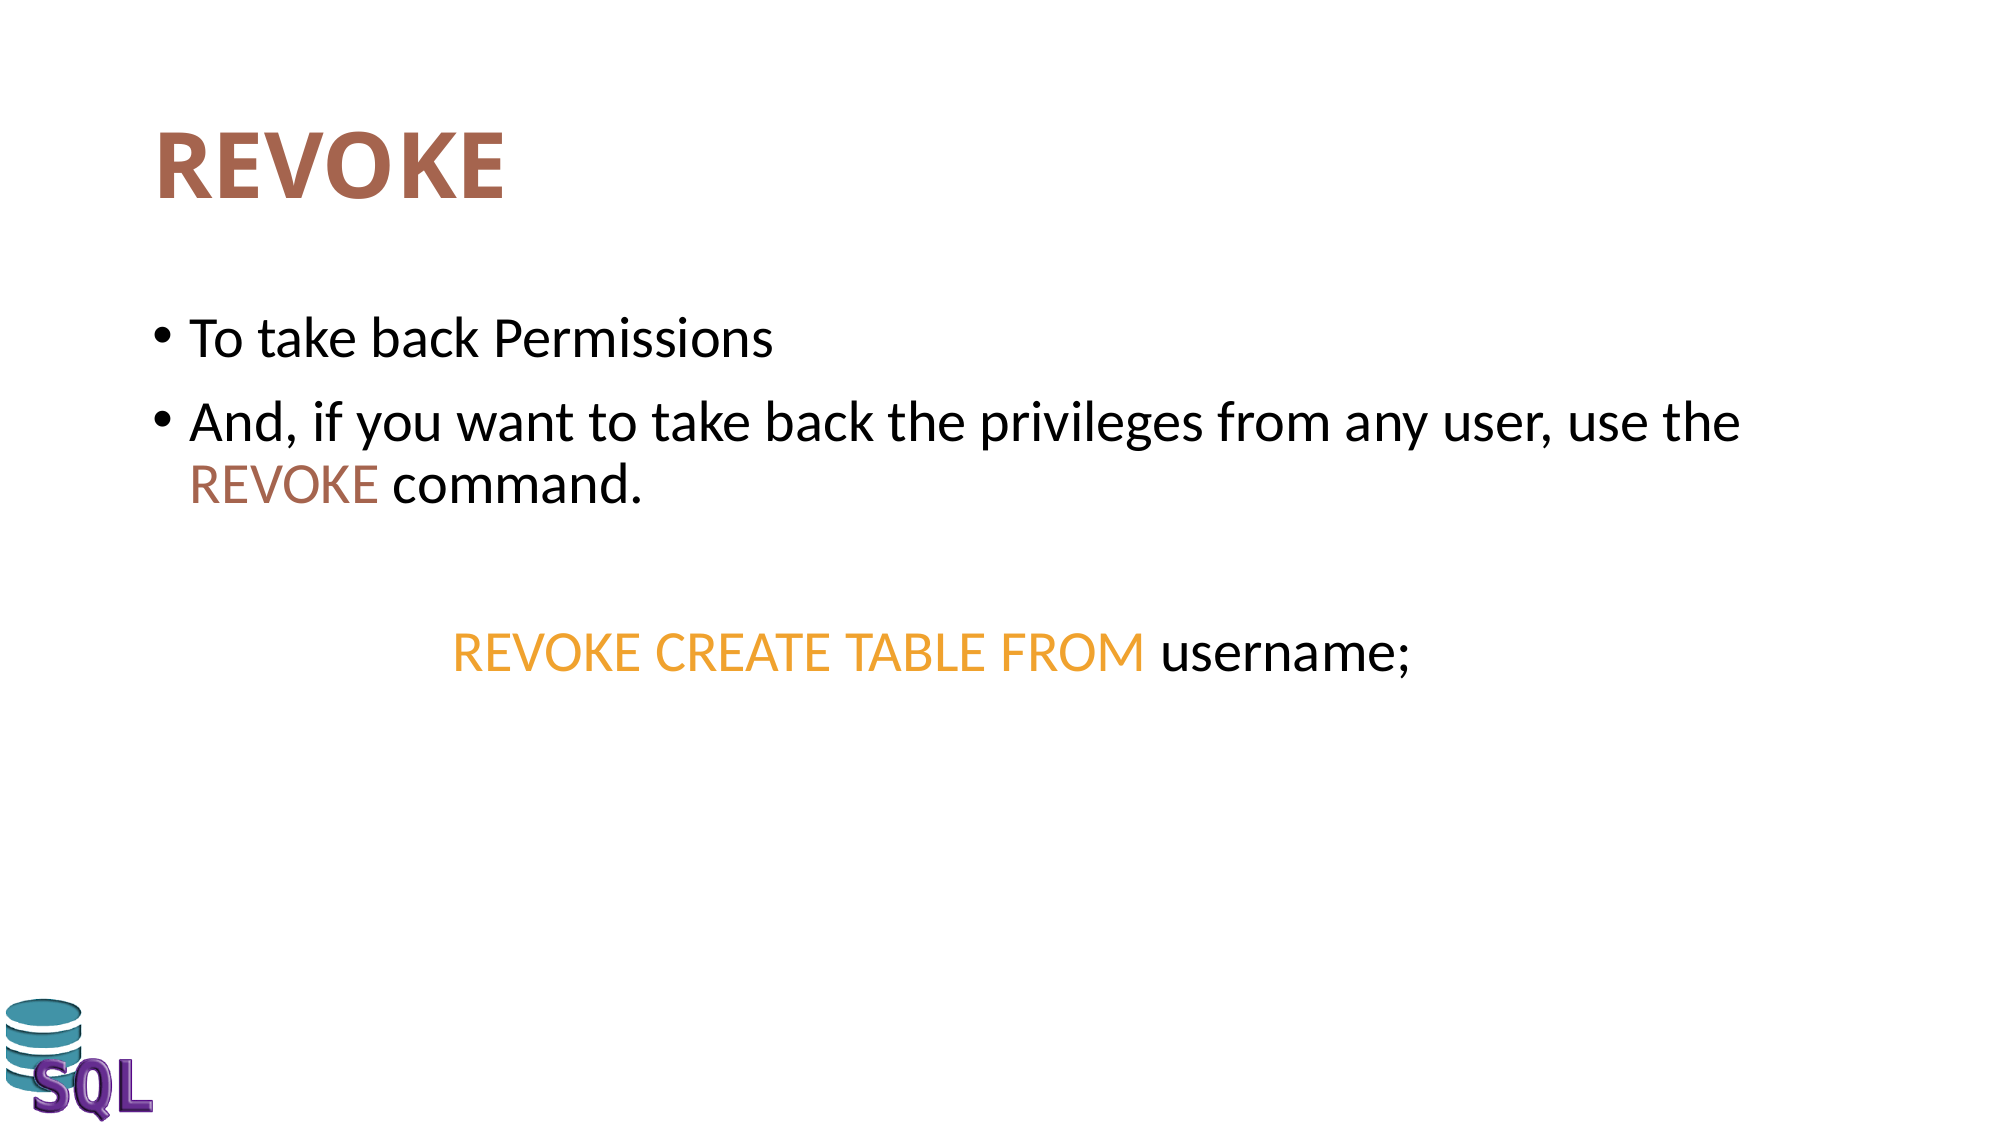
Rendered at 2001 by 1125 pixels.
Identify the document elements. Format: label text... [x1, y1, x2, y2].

list To take back Permissions And, if you want to take back the privileges from any user, use the REVOKE command. REVOKE CREATE TABLE FROM username; [137, 299, 1863, 1014]
picture [0, 993, 158, 1125]
title REVOKE [137, 59, 1863, 278]
